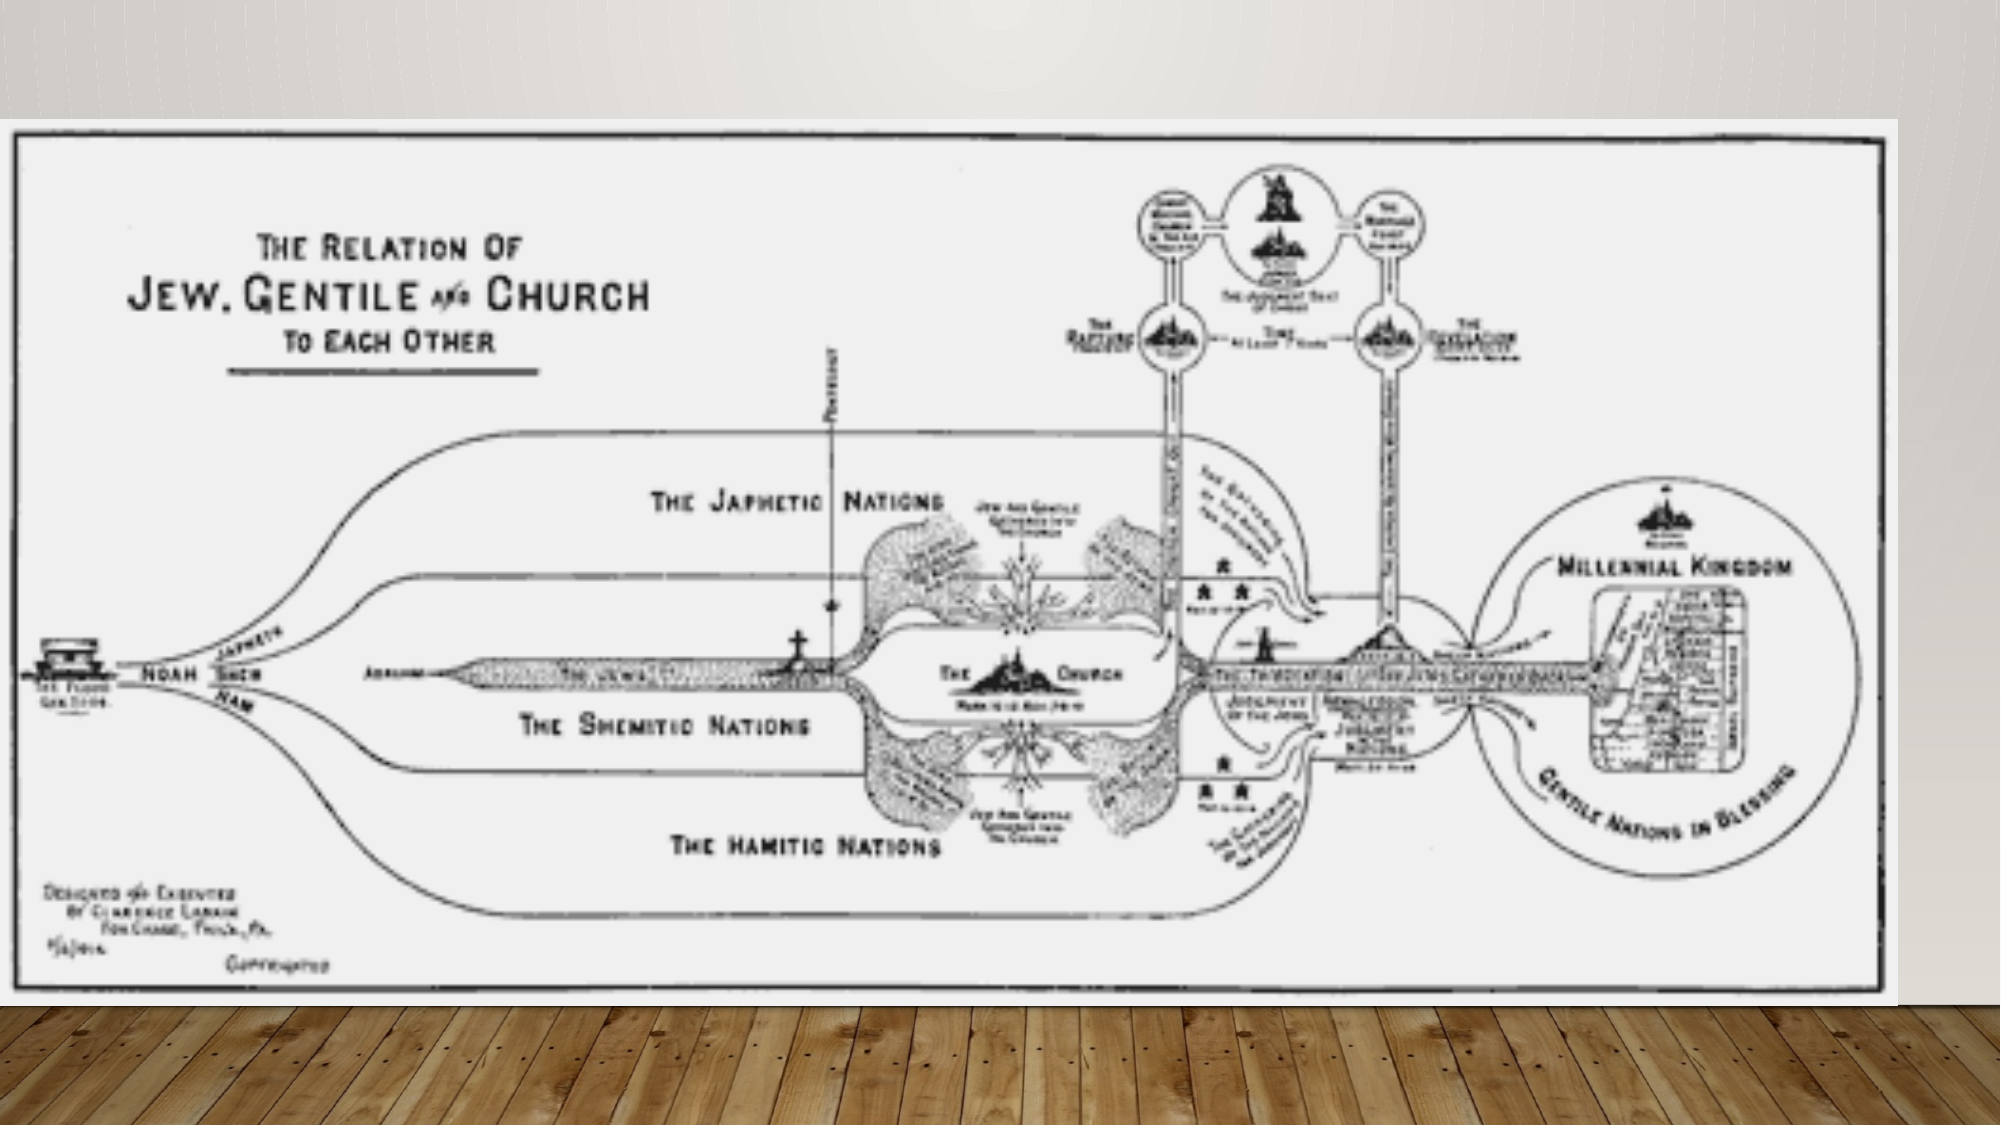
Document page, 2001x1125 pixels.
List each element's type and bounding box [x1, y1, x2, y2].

list [0, 119, 1898, 1006]
picture [0, 1005, 2000, 1125]
